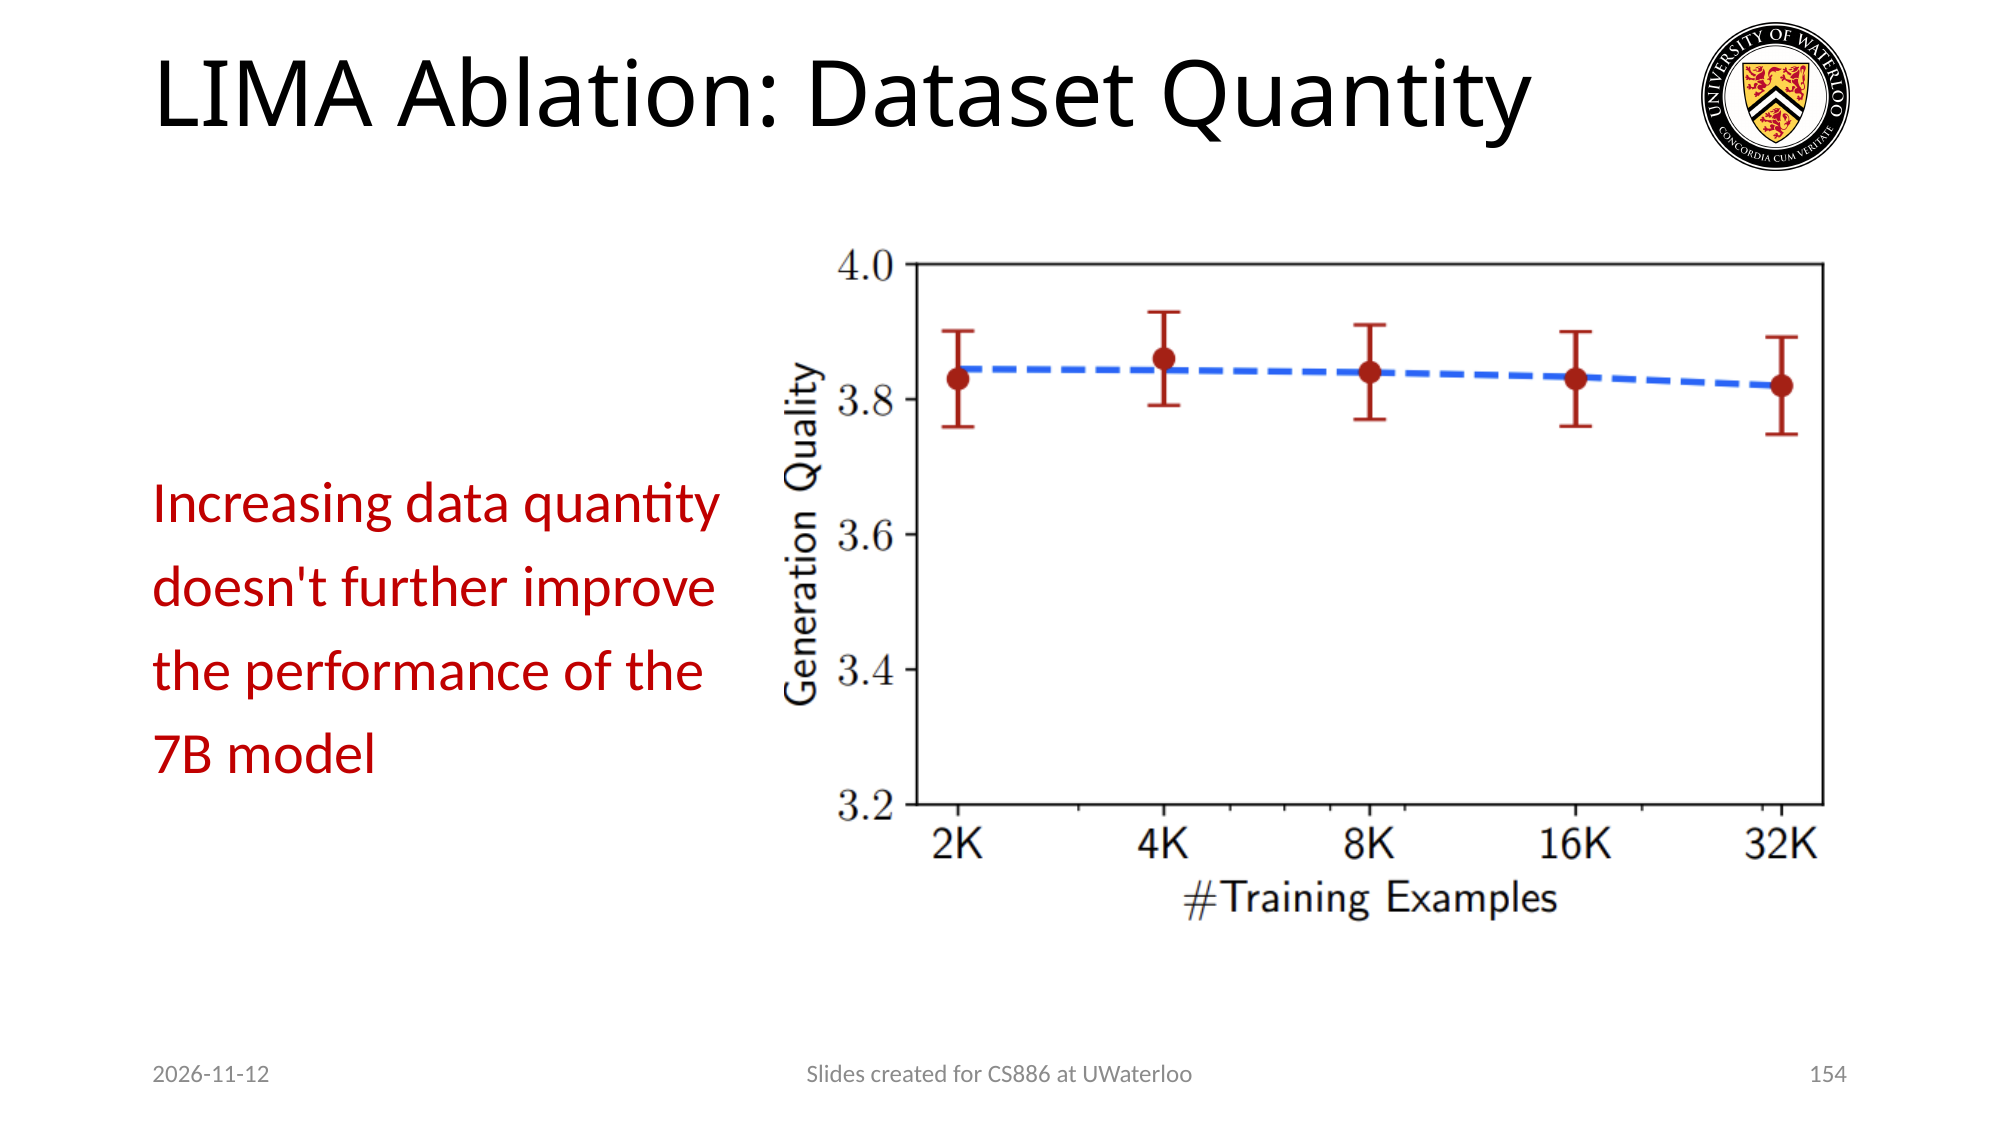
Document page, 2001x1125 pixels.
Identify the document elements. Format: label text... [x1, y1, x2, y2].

slide_number 154 [1412, 1042, 1863, 1103]
footer Slides created for CS886 at UWaterloo [662, 1042, 1338, 1103]
picture [784, 222, 1853, 943]
title LIMA Ablation: Dataset Quantity [137, 22, 1863, 171]
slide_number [137, 1042, 588, 1103]
list Increasing data quantity doesn't further improve the performance of the 7B model [137, 206, 1863, 1014]
